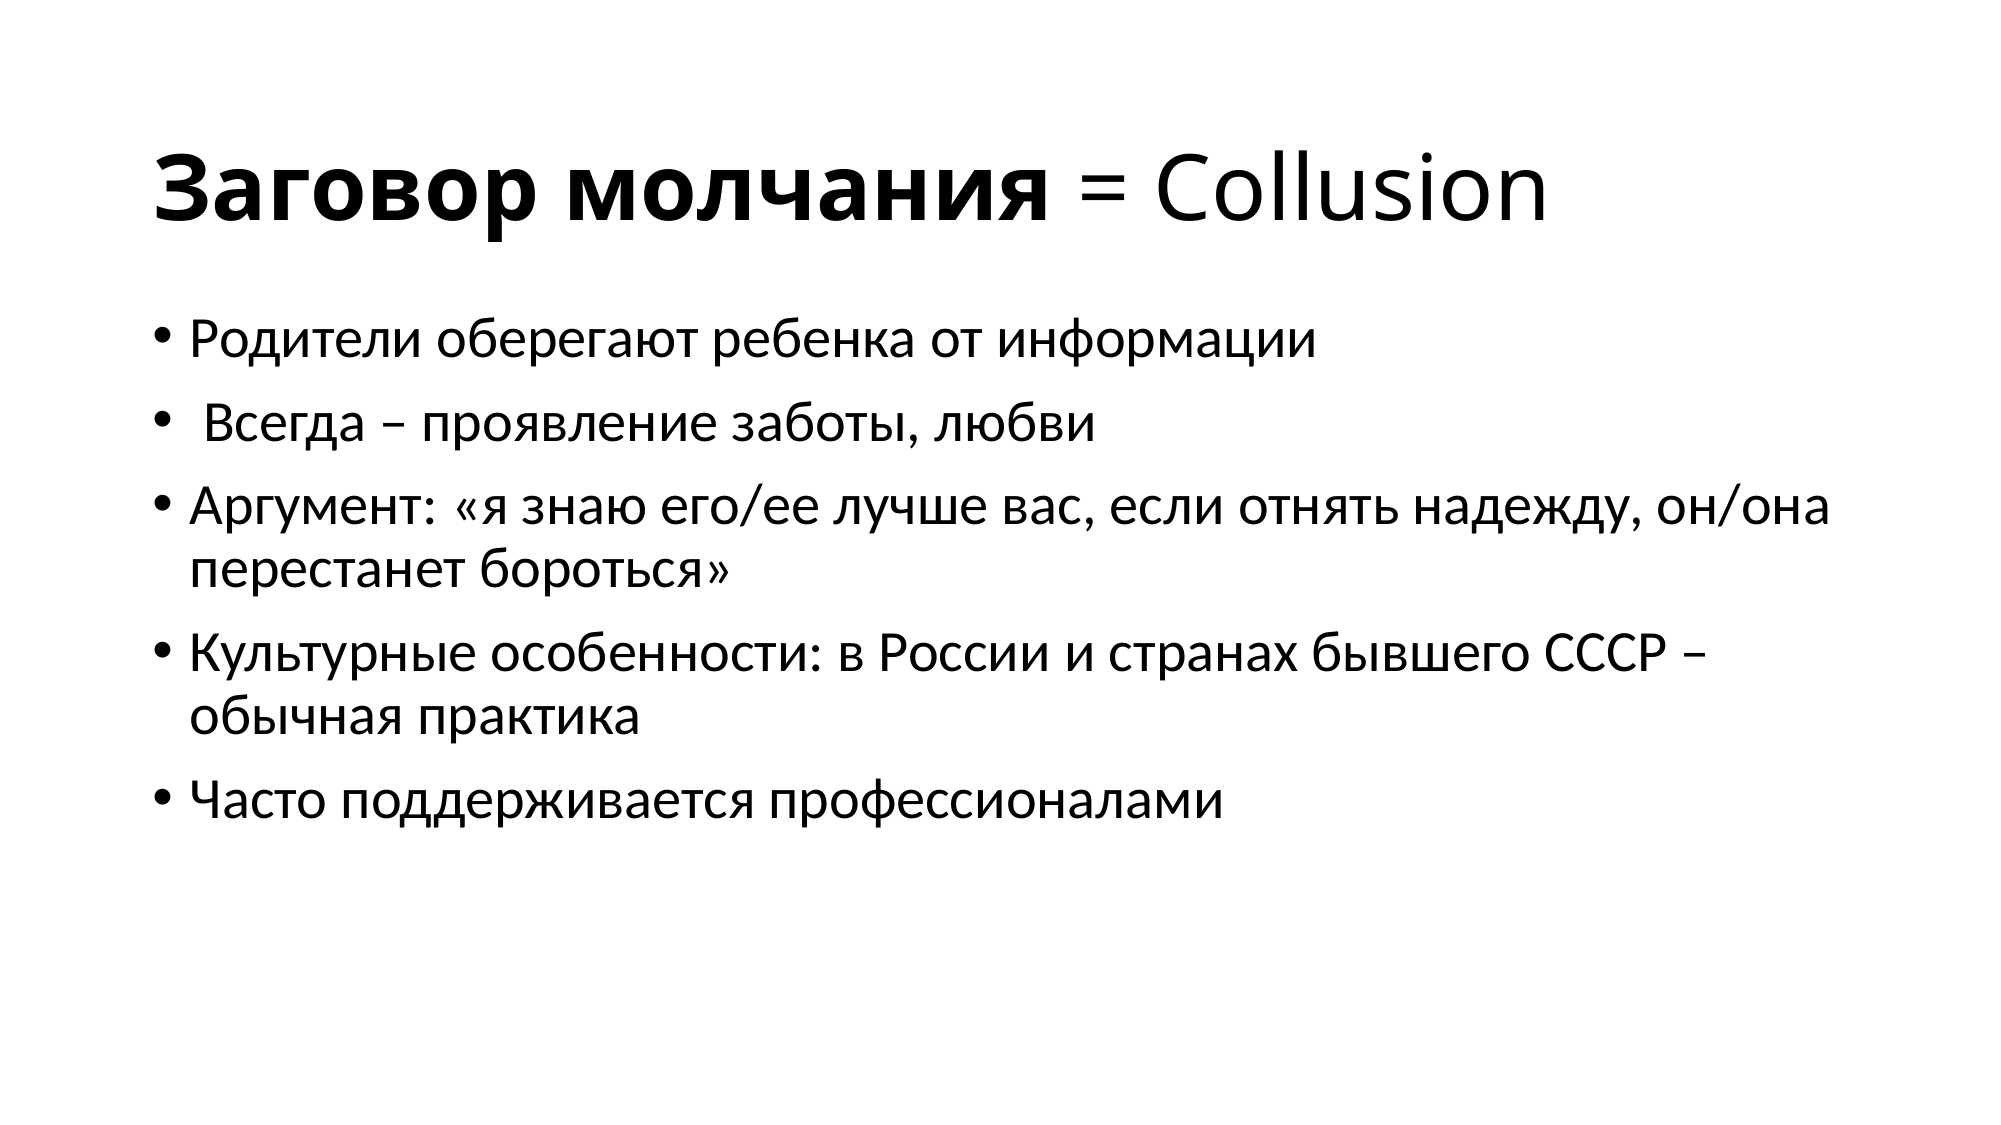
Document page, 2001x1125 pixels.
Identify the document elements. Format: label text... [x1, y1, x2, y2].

title Заговор молчания = Collusion [137, 82, 1863, 299]
list Родители оберегают ребенка от информации Всегда – проявление заботы, любви Аргумент: «я знаю его/ее лучше вас, если отнять надежду, он/она перестанет бороться» Культурные особенности: в России и странах бывшего СССР – обычная практика Часто поддерживается профессионалами [137, 299, 1863, 1014]
